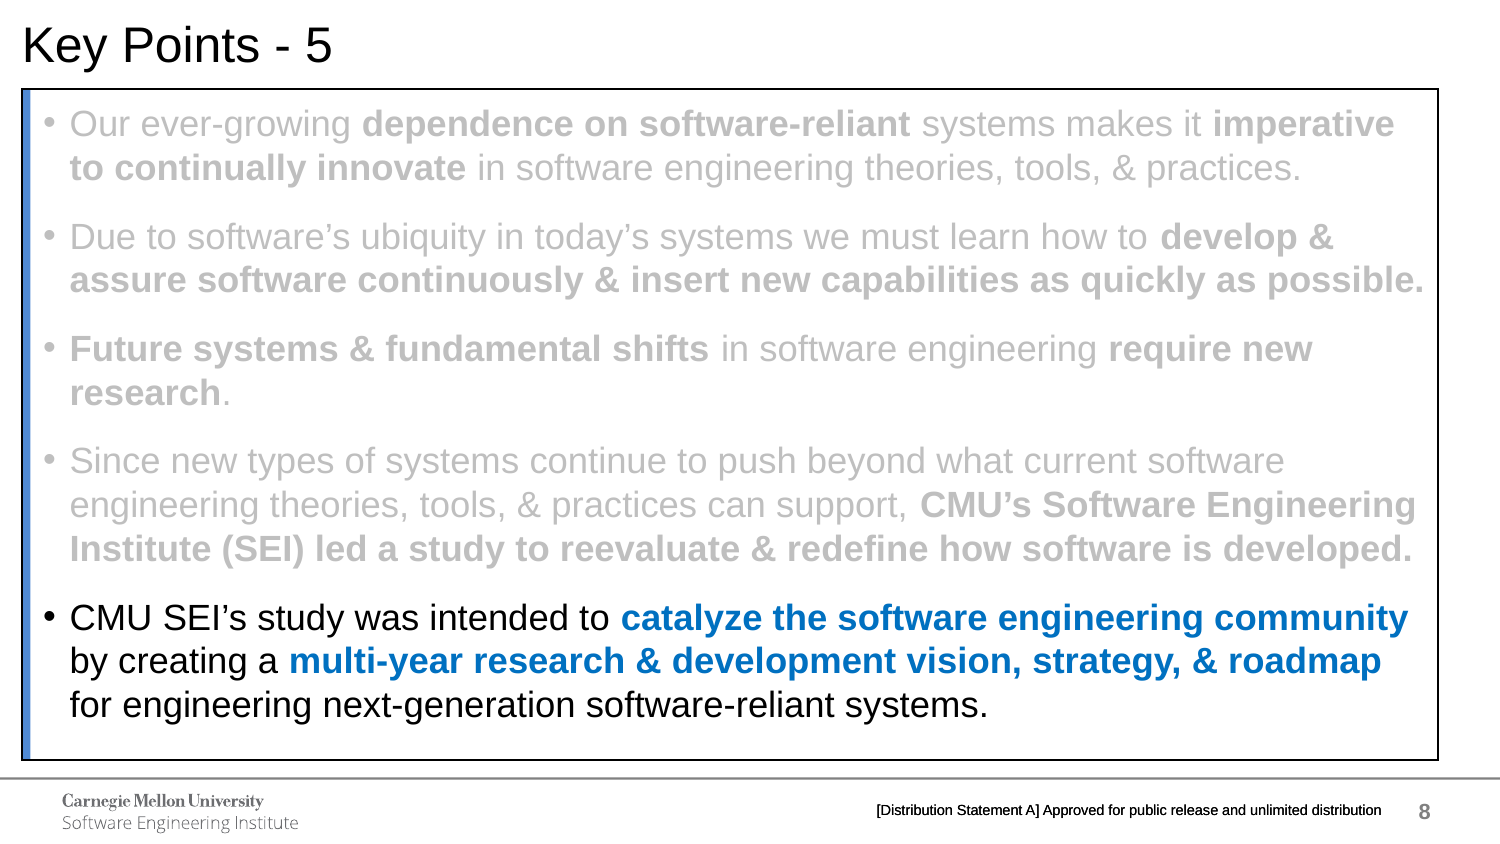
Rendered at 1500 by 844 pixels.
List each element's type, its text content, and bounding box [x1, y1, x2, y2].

title Key Points - 5 [21, 18, 1025, 78]
text_box [21, 88, 1439, 761]
